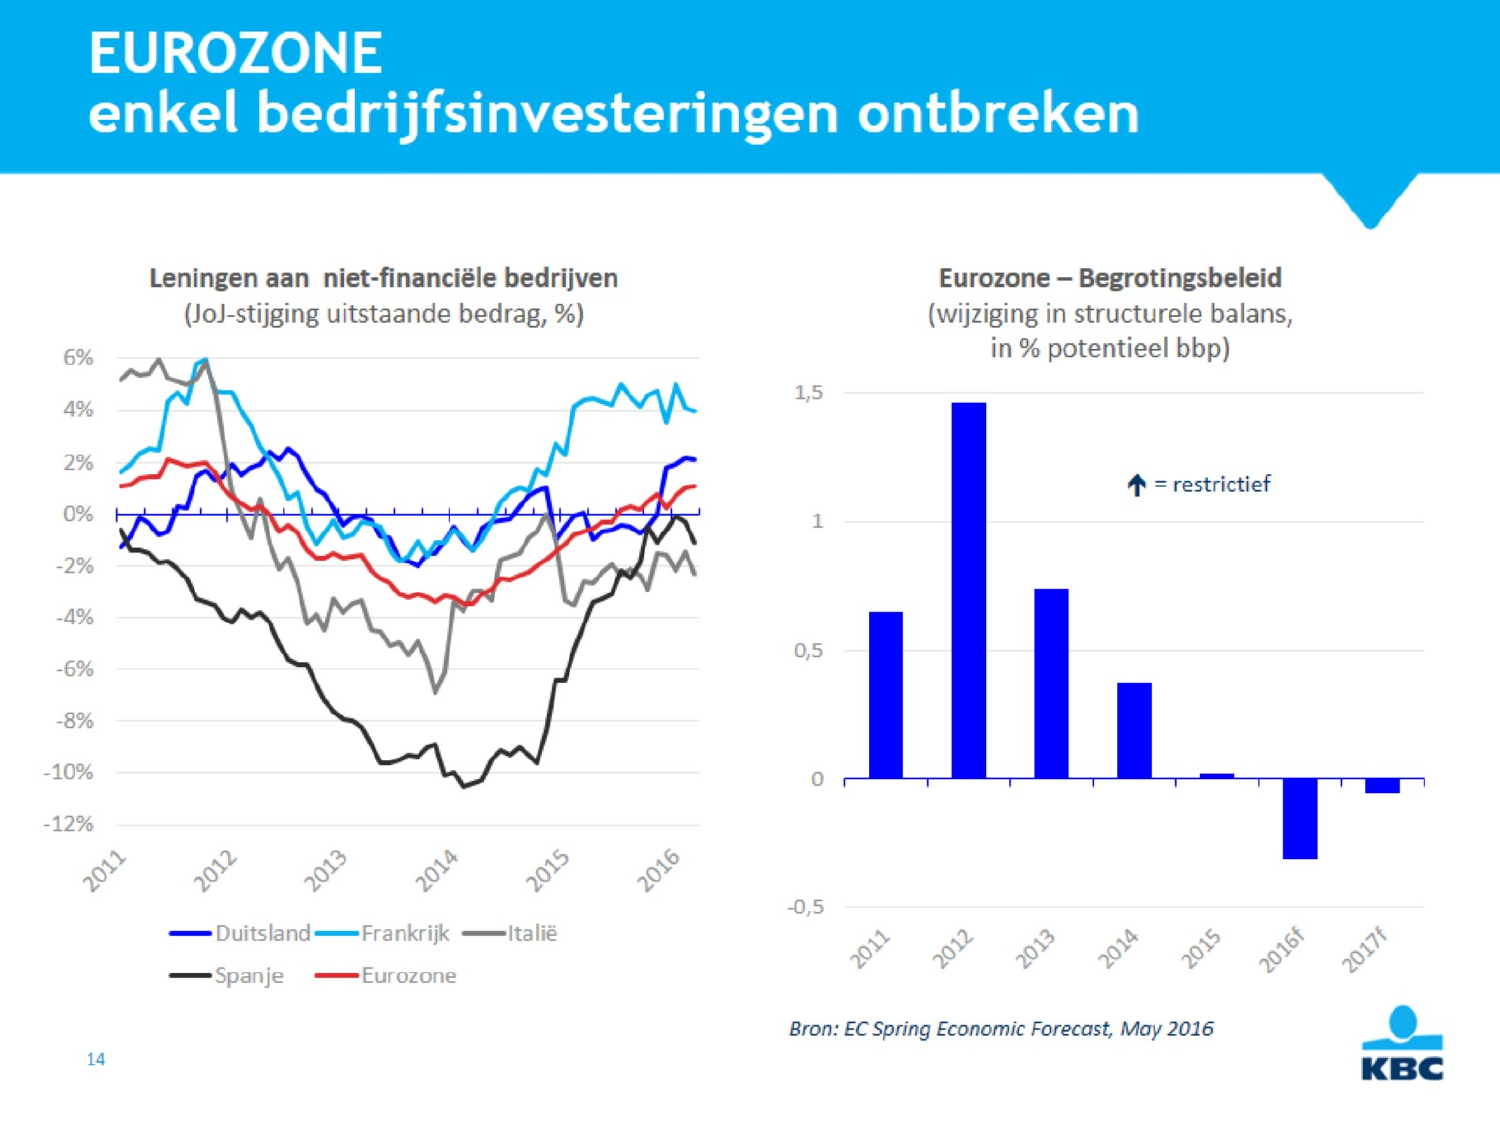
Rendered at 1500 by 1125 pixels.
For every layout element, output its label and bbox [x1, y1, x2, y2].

picture [125, 102, 153, 133]
picture [586, 102, 608, 133]
picture [986, 102, 1007, 132]
picture [926, 93, 947, 133]
picture [292, 103, 322, 133]
picture [240, 31, 269, 73]
picture [259, 88, 289, 133]
picture [894, 102, 922, 133]
picture [634, 103, 664, 133]
picture [1044, 88, 1072, 133]
picture [190, 103, 221, 133]
picture [92, 31, 119, 73]
picture [226, 88, 238, 133]
picture [422, 88, 444, 133]
picture [774, 102, 805, 133]
picture [326, 88, 355, 133]
picture [0, 173, 1500, 1125]
picture [399, 102, 418, 145]
picture [1110, 102, 1138, 133]
picture [272, 31, 310, 73]
picture [859, 102, 889, 133]
picture [90, 102, 120, 133]
picture [361, 102, 397, 133]
picture [552, 102, 583, 133]
picture [670, 91, 705, 133]
picture [355, 31, 381, 73]
picture [809, 102, 838, 133]
picture [388, 91, 397, 100]
picture [469, 102, 482, 133]
picture [951, 89, 980, 133]
picture [489, 102, 517, 133]
picture [198, 31, 236, 73]
picture [744, 101, 772, 145]
picture [160, 88, 188, 133]
picture [611, 93, 631, 133]
picture [1008, 102, 1039, 133]
picture [1074, 102, 1105, 133]
picture [445, 102, 467, 133]
picture [165, 31, 196, 73]
picture [473, 91, 482, 99]
picture [521, 102, 551, 132]
picture [316, 31, 347, 73]
picture [125, 31, 158, 73]
picture [408, 91, 418, 99]
picture [712, 102, 739, 133]
